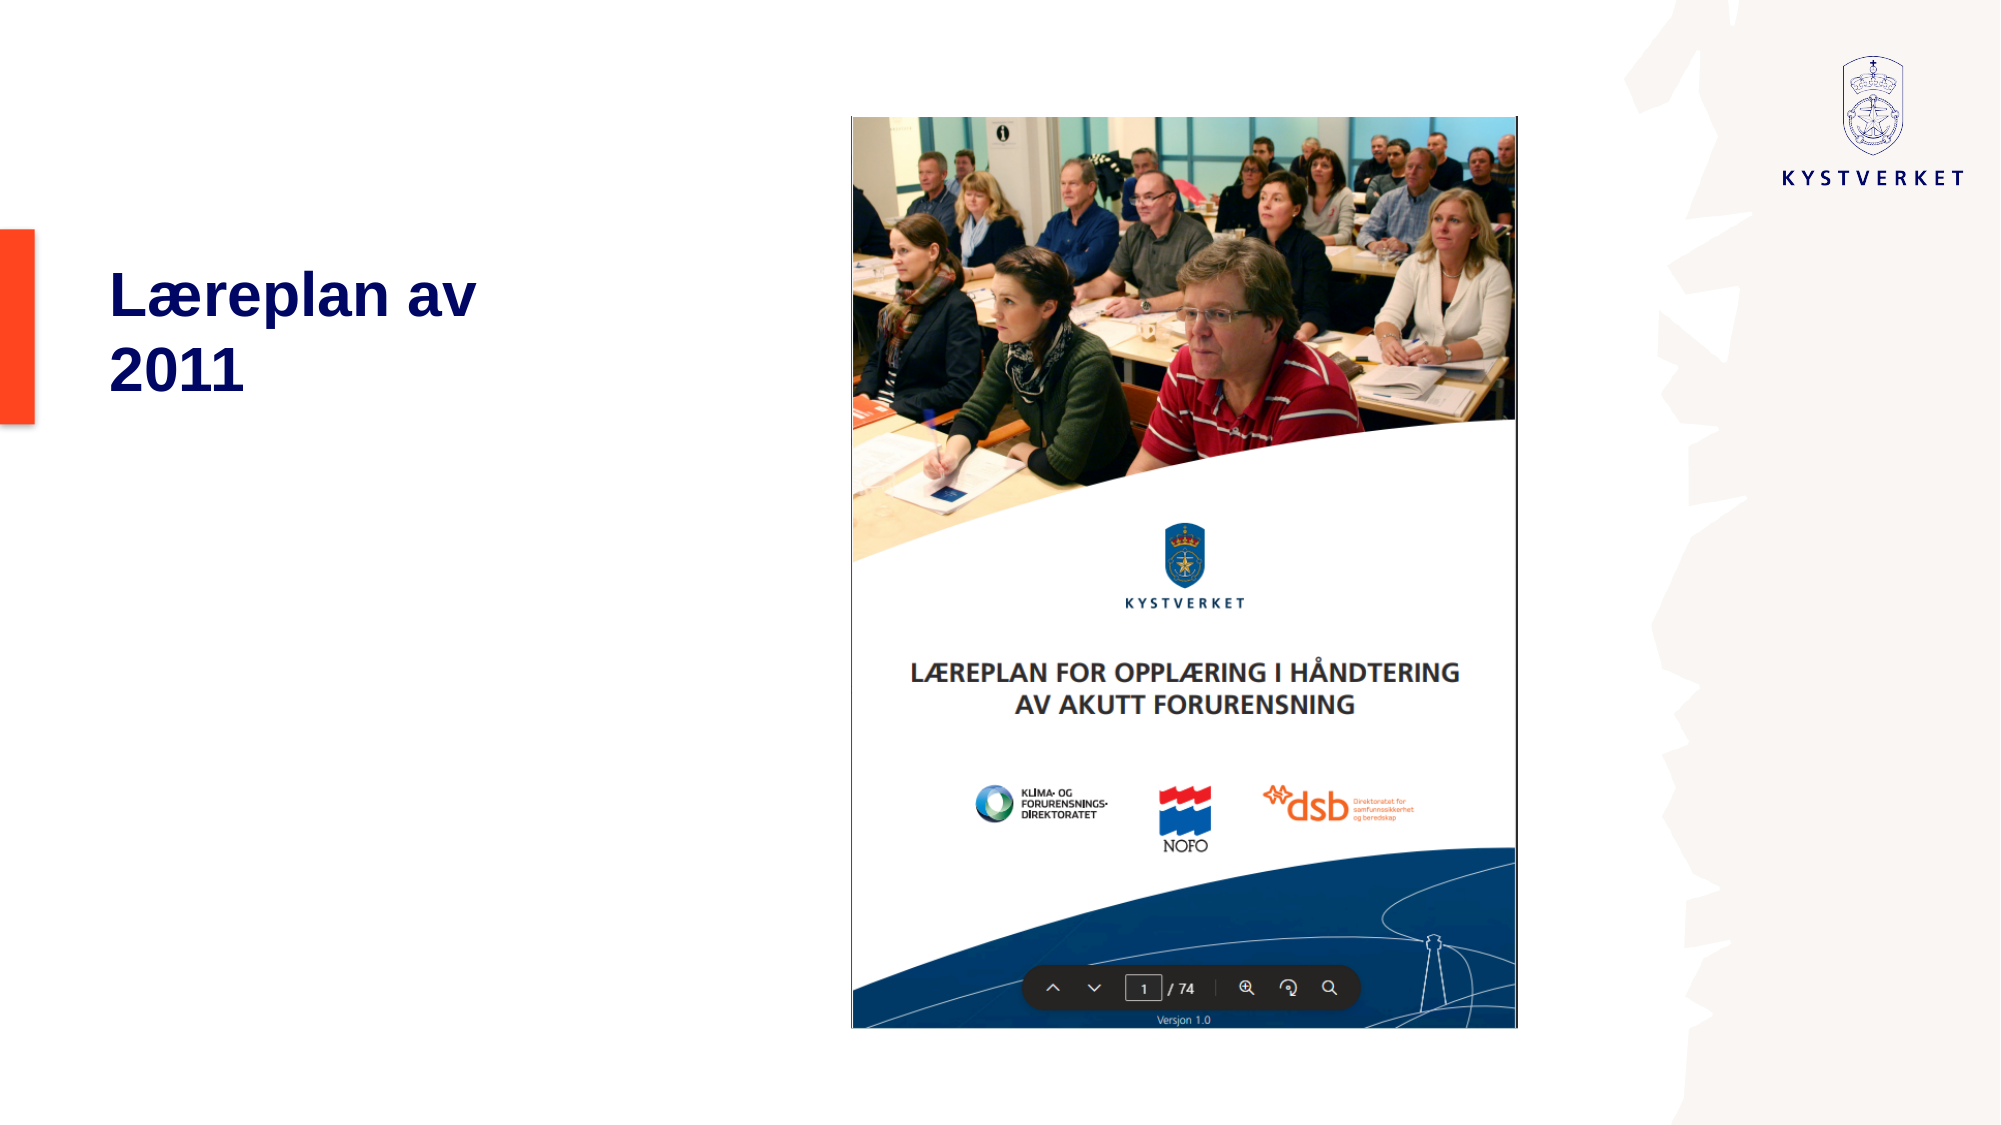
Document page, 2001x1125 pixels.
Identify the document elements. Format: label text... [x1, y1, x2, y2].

title Læreplan av 2011 [94, 215, 626, 444]
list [851, 115, 1518, 1030]
picture [1623, 0, 2000, 1125]
